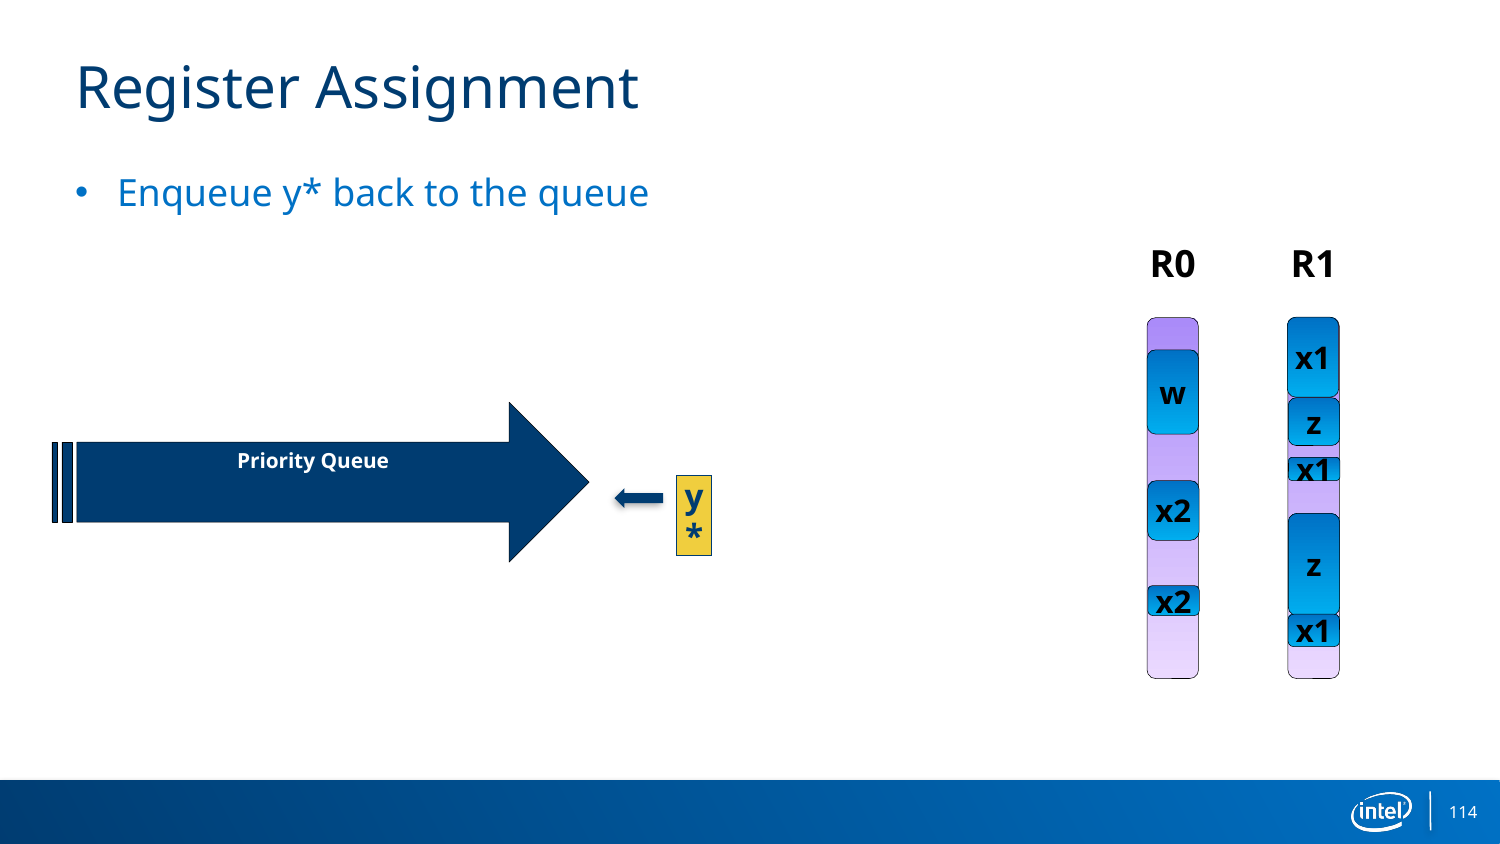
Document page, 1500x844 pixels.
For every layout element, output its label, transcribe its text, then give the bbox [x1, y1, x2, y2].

text_box x2 [1147, 585, 1200, 616]
text_box x1 [1288, 457, 1340, 481]
text_box y* [676, 475, 712, 556]
text_box [1147, 317, 1199, 356]
text_box Priority Queue [51, 442, 57, 523]
title Register Assignment [75, 50, 1425, 160]
text_box R1 [1284, 239, 1344, 285]
text_box x1 [1287, 317, 1339, 398]
text_box z [1288, 513, 1340, 614]
text_box [1147, 534, 1199, 589]
text_box [613, 487, 665, 509]
slide_number 114 [1127, 791, 1478, 837]
text_box [1287, 392, 1340, 679]
text_box x2 [1147, 480, 1200, 541]
list Enqueue y* back to the queue [75, 168, 1425, 732]
text_box [1333, 325, 1340, 403]
text_box z [1288, 397, 1340, 446]
text_box R0 [1143, 239, 1203, 285]
text_box x1 [1288, 614, 1340, 647]
text_box [1147, 612, 1199, 679]
text_box w [1147, 349, 1199, 435]
text_box Priority Queue [61, 442, 72, 523]
text_box Priority Queue [76, 402, 590, 563]
text_box [1147, 428, 1199, 487]
